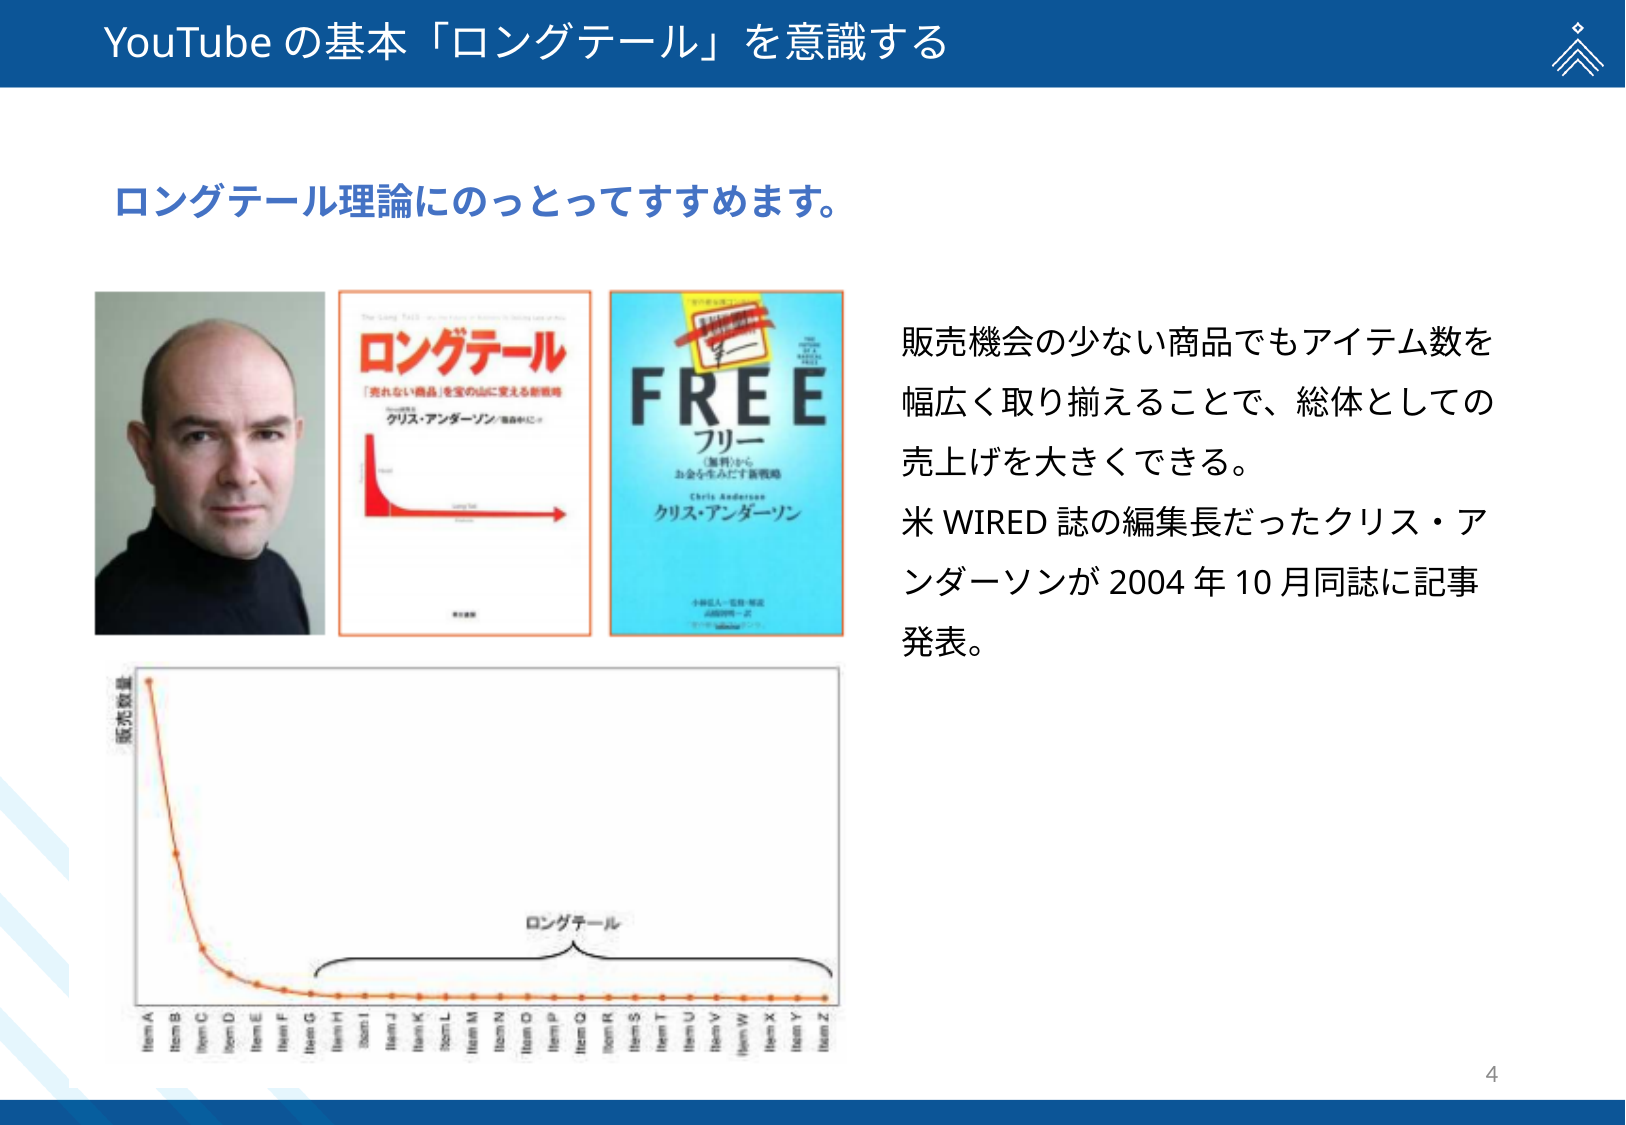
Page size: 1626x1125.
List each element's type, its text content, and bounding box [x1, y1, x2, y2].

slide_number 3 [1147, 1042, 1514, 1103]
text_box 販売機会の少ない商品でもアイテム数を幅広く取り揃えることで、総体としての売上げを大きくできる。 米WIRED誌の編集長だったクリス・アンダーソンが2004年10月同誌に記事発表。 [886, 293, 1527, 545]
picture [0, 0, 1625, 1125]
text_box ロングテール理論にのっとってすすめます。 [98, 165, 1148, 337]
title YouTubeの基本「ロングテール」を意識する [89, 6, 1491, 83]
